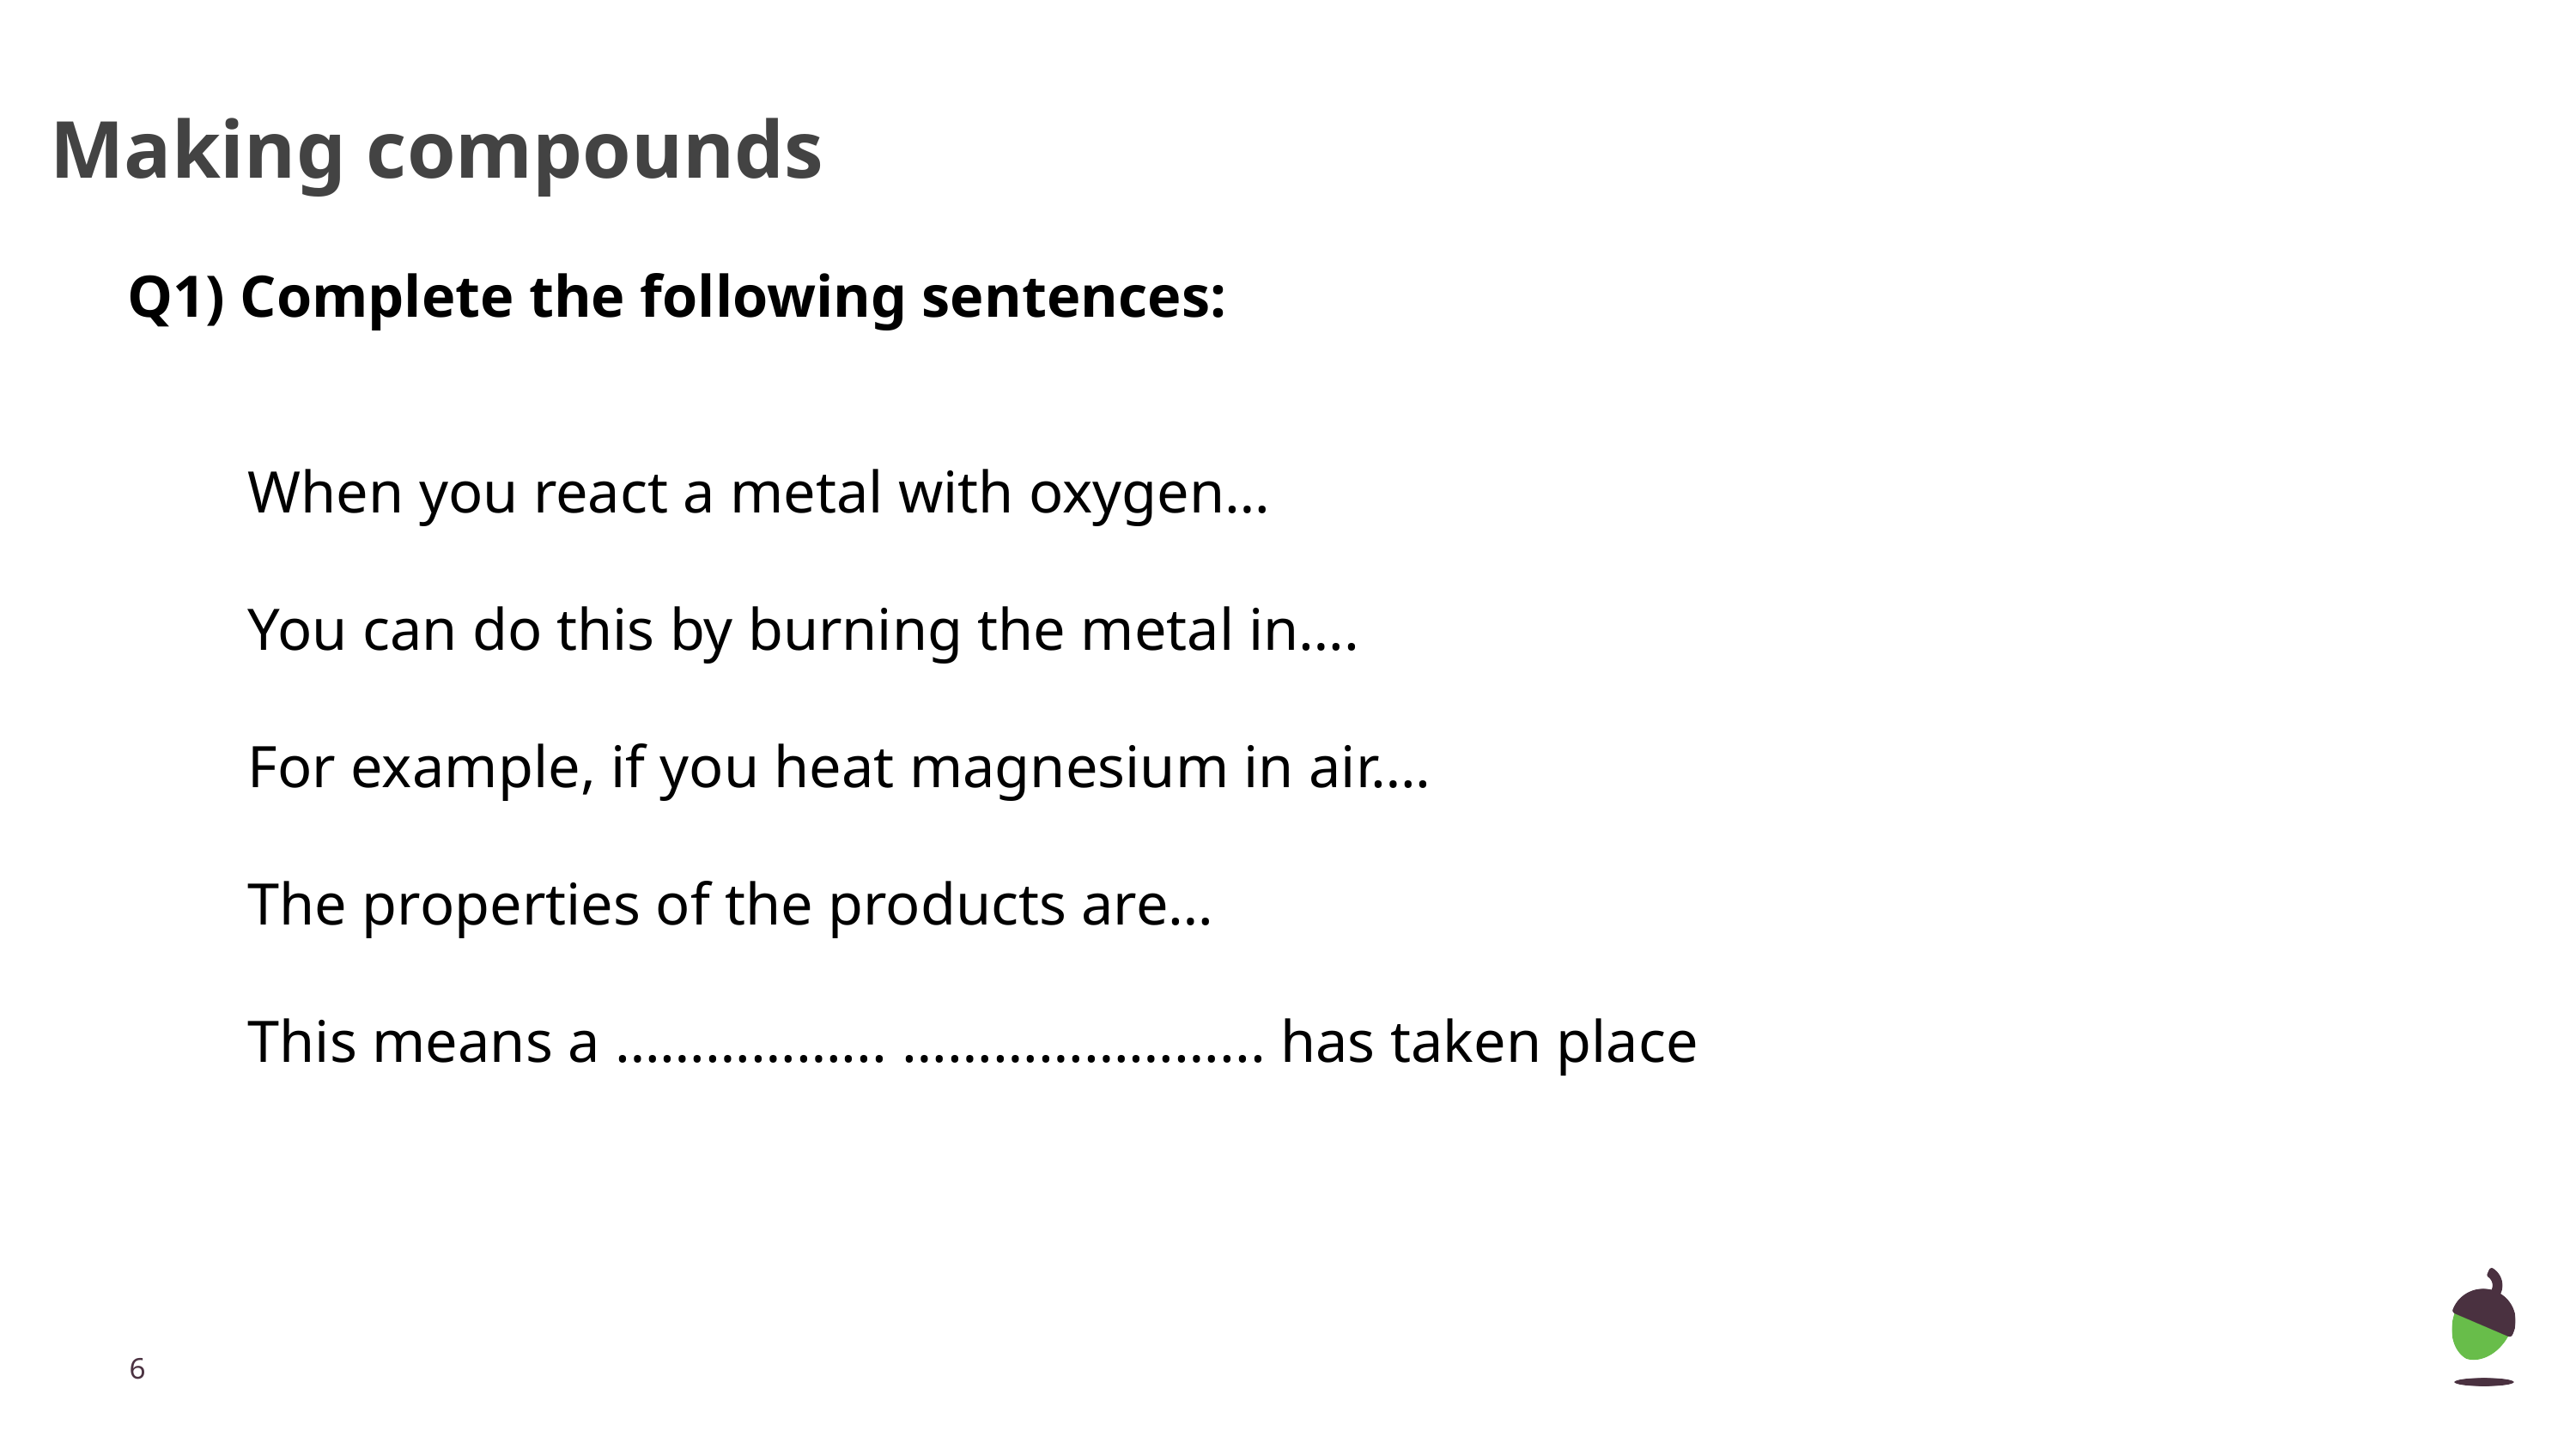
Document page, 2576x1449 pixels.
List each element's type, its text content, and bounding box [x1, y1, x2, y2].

slide_number ‹#› [129, 1349, 332, 1401]
subtitle Q1) Complete the following sentences: [101, 214, 1311, 326]
text_box When you react a metal with oxygen… You can do this by burning the metal in…. For example, if you heat magnesium in air…. The properties of the products are… This means a ……………... …………………... has taken place [234, 442, 2198, 672]
title Making compounds [50, 85, 1910, 197]
picture [2451, 1268, 2516, 1386]
